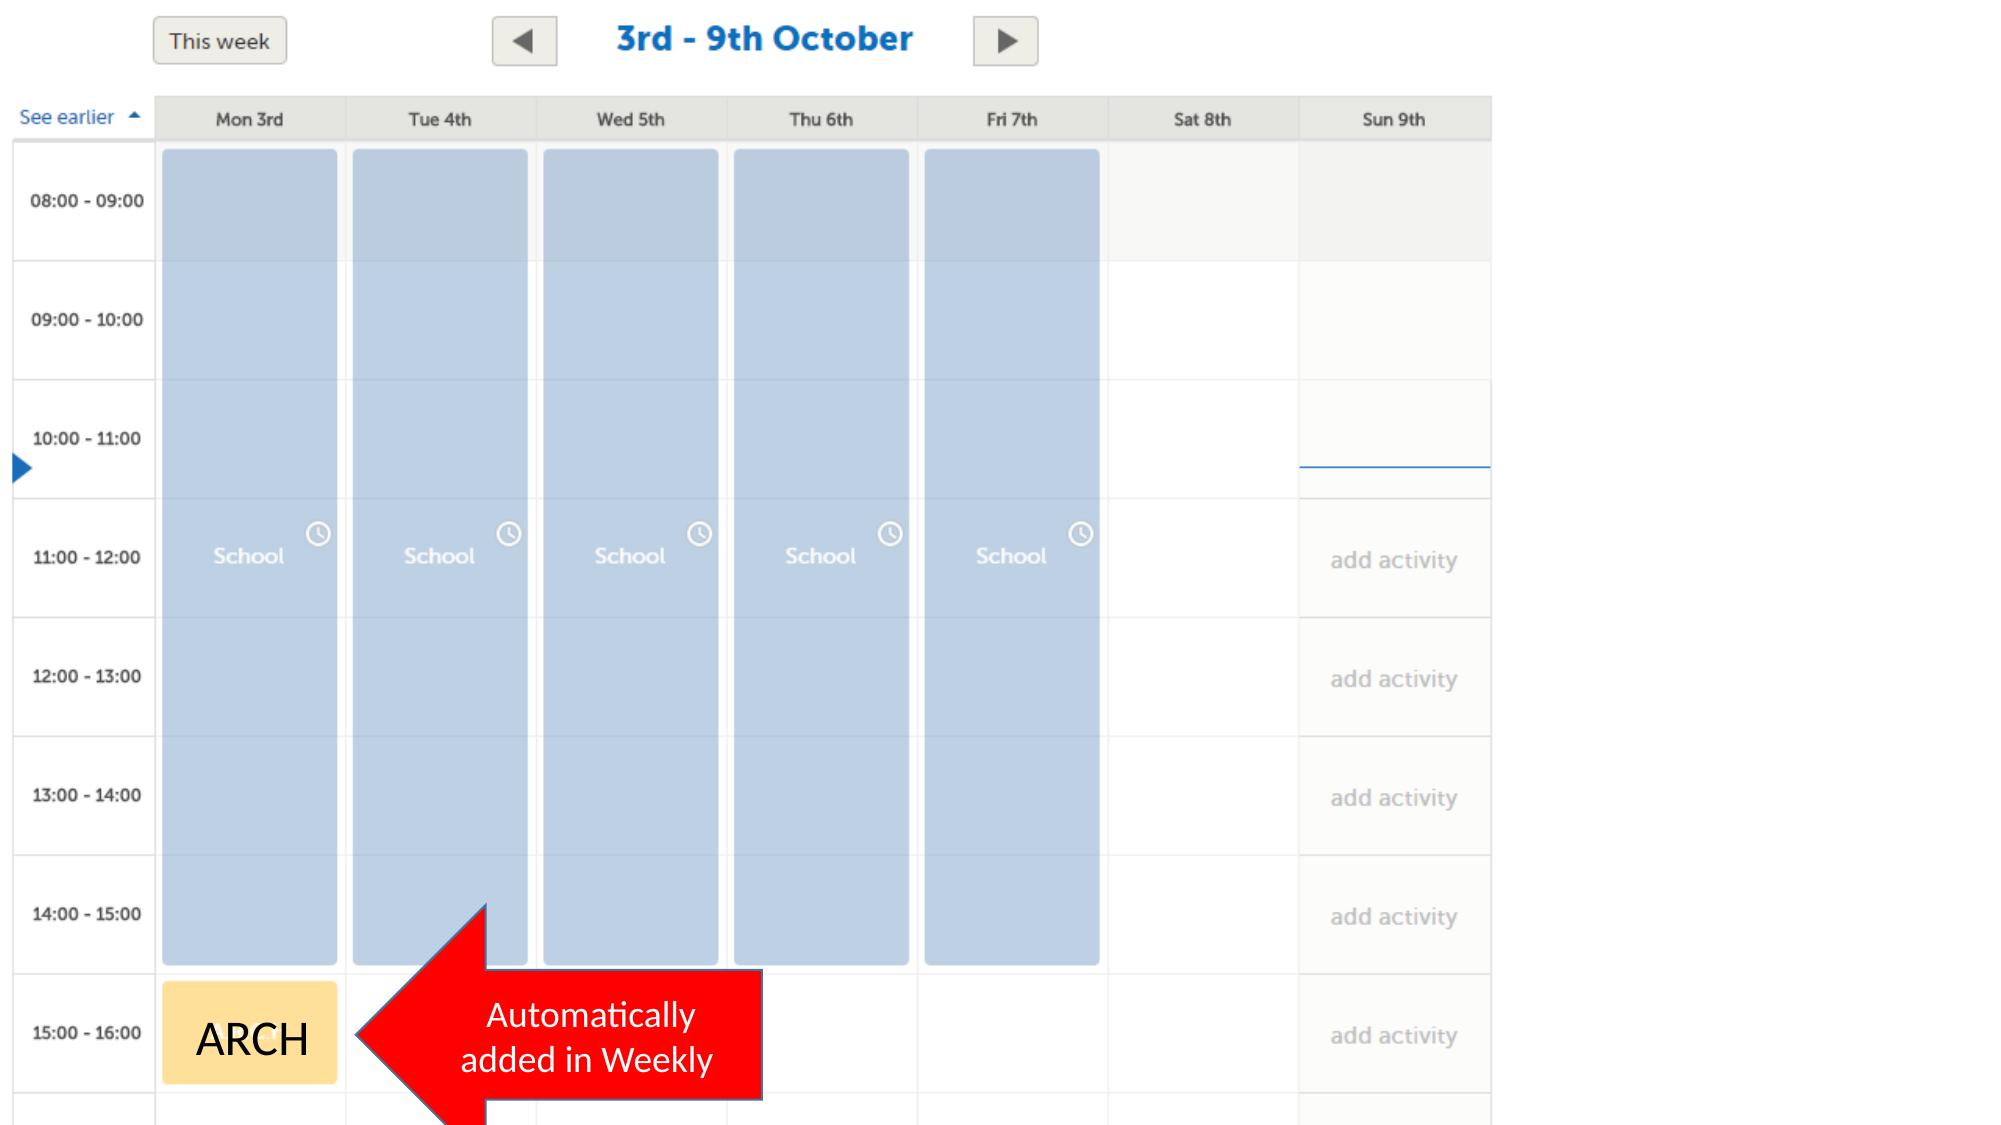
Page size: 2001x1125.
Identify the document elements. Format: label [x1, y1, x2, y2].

picture [0, 0, 1500, 1125]
